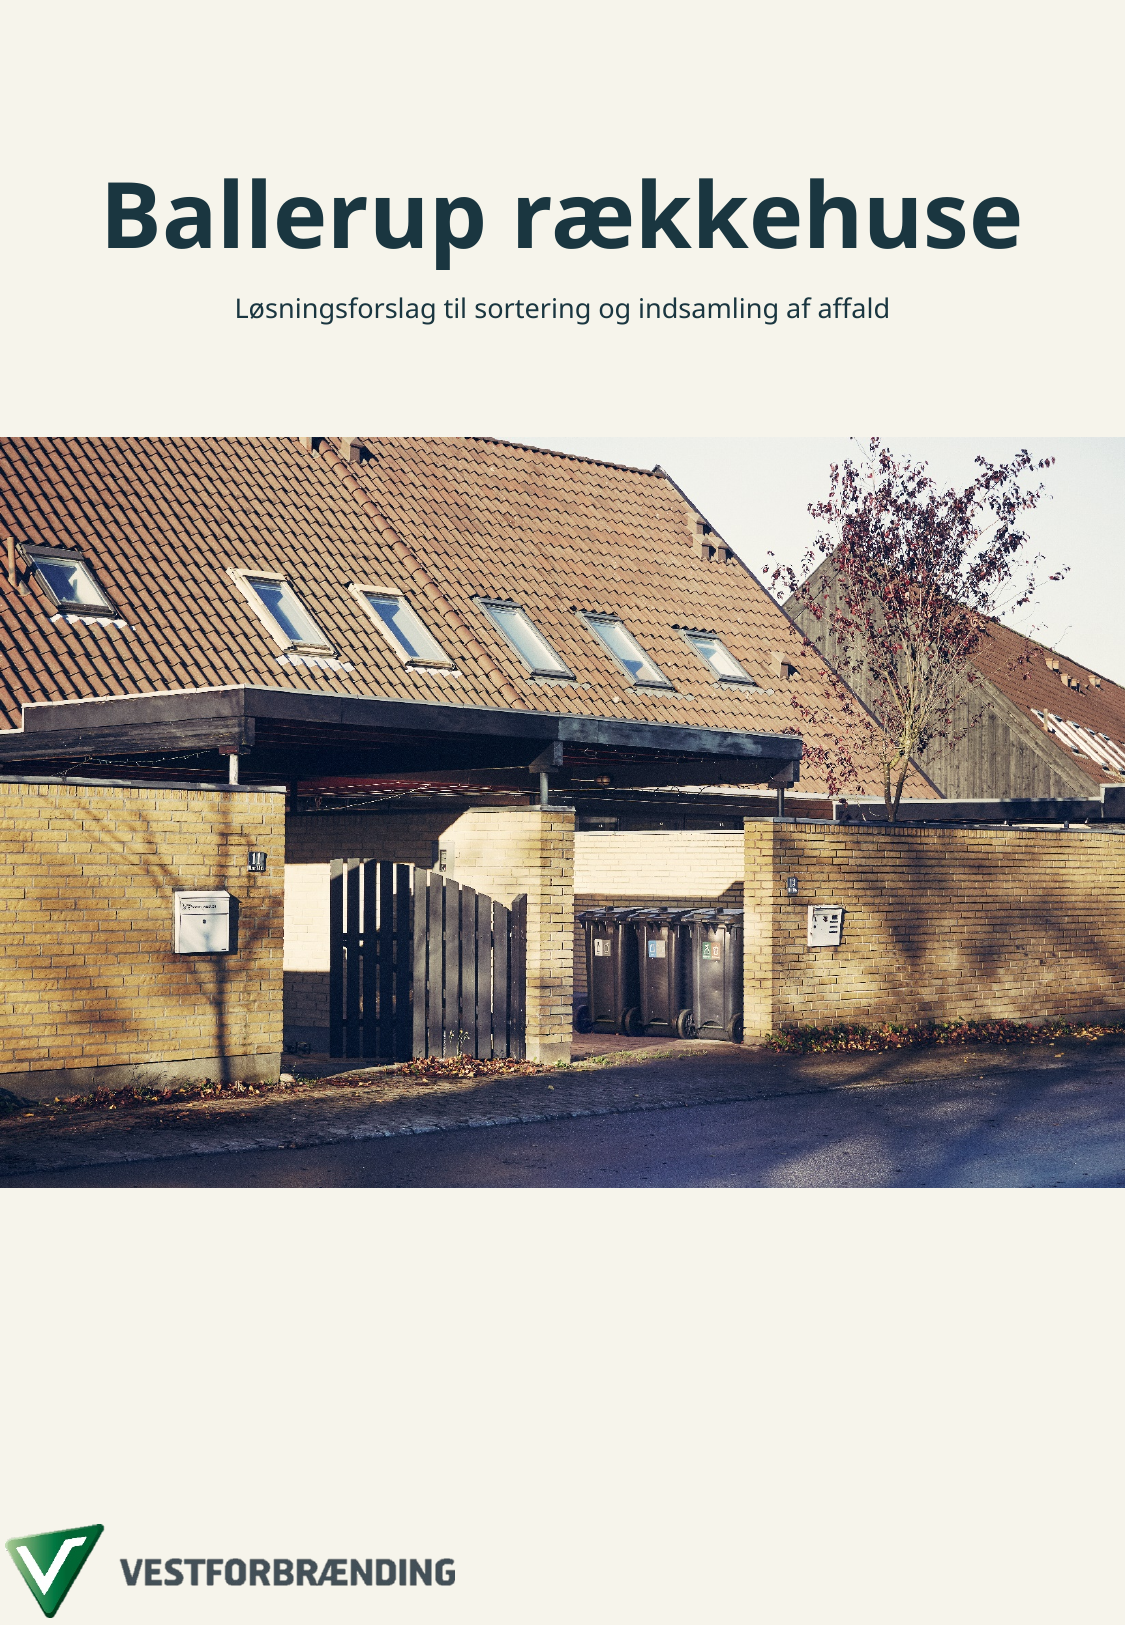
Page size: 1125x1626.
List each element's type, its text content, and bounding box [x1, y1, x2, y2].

text_box Løsningsforslag til sortering og indsamling af affald [0, 284, 1125, 332]
picture [5, 1524, 455, 1618]
text_box Ballerup rækkehuse [0, 149, 1125, 274]
picture [0, 437, 1125, 1188]
